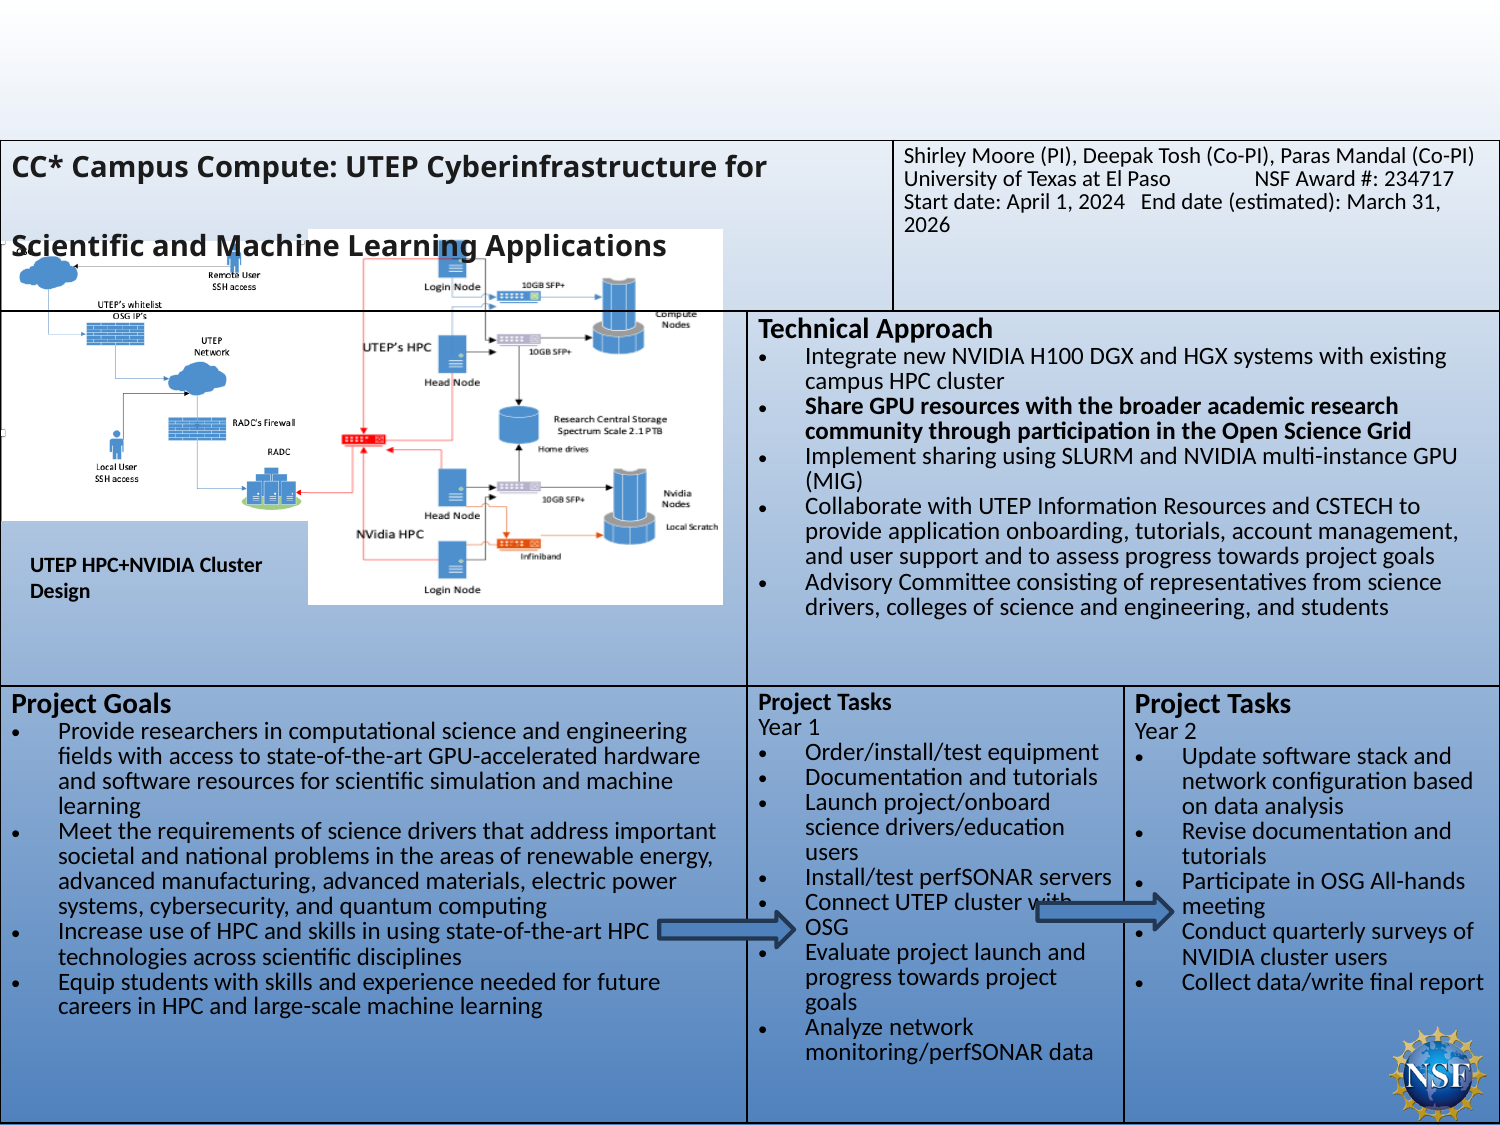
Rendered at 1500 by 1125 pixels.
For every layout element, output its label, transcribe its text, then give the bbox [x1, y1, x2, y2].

table_cell Project Tasks Year 2 Update software stack and network configuration based on data analysis Revise documentation and tutorials Participate in OSG All-hands meeting Conduct quarterly surveys of NVIDIA cluster users Collect data/write final report [1125, 687, 1499, 1122]
table_cell Project Tasks Year 1 Order/install/test equipment Documentation and tutorials Launch project/onboard science drivers/education users Install/test perfSONAR servers Connect UTEP cluster with OSG Evaluate project launch and progress towards project goals Analyze network monitoring/perfSONAR data [748, 687, 1123, 1122]
table_cell Project Goals Provide researchers in computational science and engineering fields with access to state-of-the-art GPU-accelerated hardware and software resources for scientific simulation and machine learning Meet the requirements of science drivers that address important societal and national problems in the areas of renewable energy, advanced manufacturing, advanced materials, electric power systems, cybersecurity, and quantum computing Increase use of HPC and skills in using state-of-the-art HPC technologies across scientific disciplines Equip students with skills and experience needed for future careers in HPC and large-scale machine learning [1, 687, 746, 1122]
text_box UTEP HPC+NVIDIA Cluster Design [15, 543, 305, 611]
table_cell [1, 312, 746, 685]
text_box [1035, 892, 1175, 932]
text_box [657, 909, 797, 950]
table_header Shirley Moore (PI), Deepak Tosh (Co-PI), Paras Mandal (Co-PI) University of Texas at El Paso NSF Award #: 234717 Start date: April 1, 2024 End date (estimated): March 31, 2026 [894, 141, 1499, 310]
table_header CC* Campus Compute: UTEP Cyberinfrastructure for Scientific and Machine Learning Applications [1, 141, 892, 310]
picture [0, 229, 723, 605]
table_cell Technical Approach Integrate new NVIDIA H100 DGX and HGX systems with existing campus HPC cluster Share GPU resources with the broader academic research community through participation in the Open Science Grid Implement sharing using SLURM and NVIDIA multi-instance GPU (MIG) Collaborate with UTEP Information Resources and CSTECH to provide application onboarding, tutorials, account management, and user support and to assess progress towards project goals Advisory Committee consisting of representatives from science drivers, colleges of science and engineering, and students [748, 312, 1499, 685]
